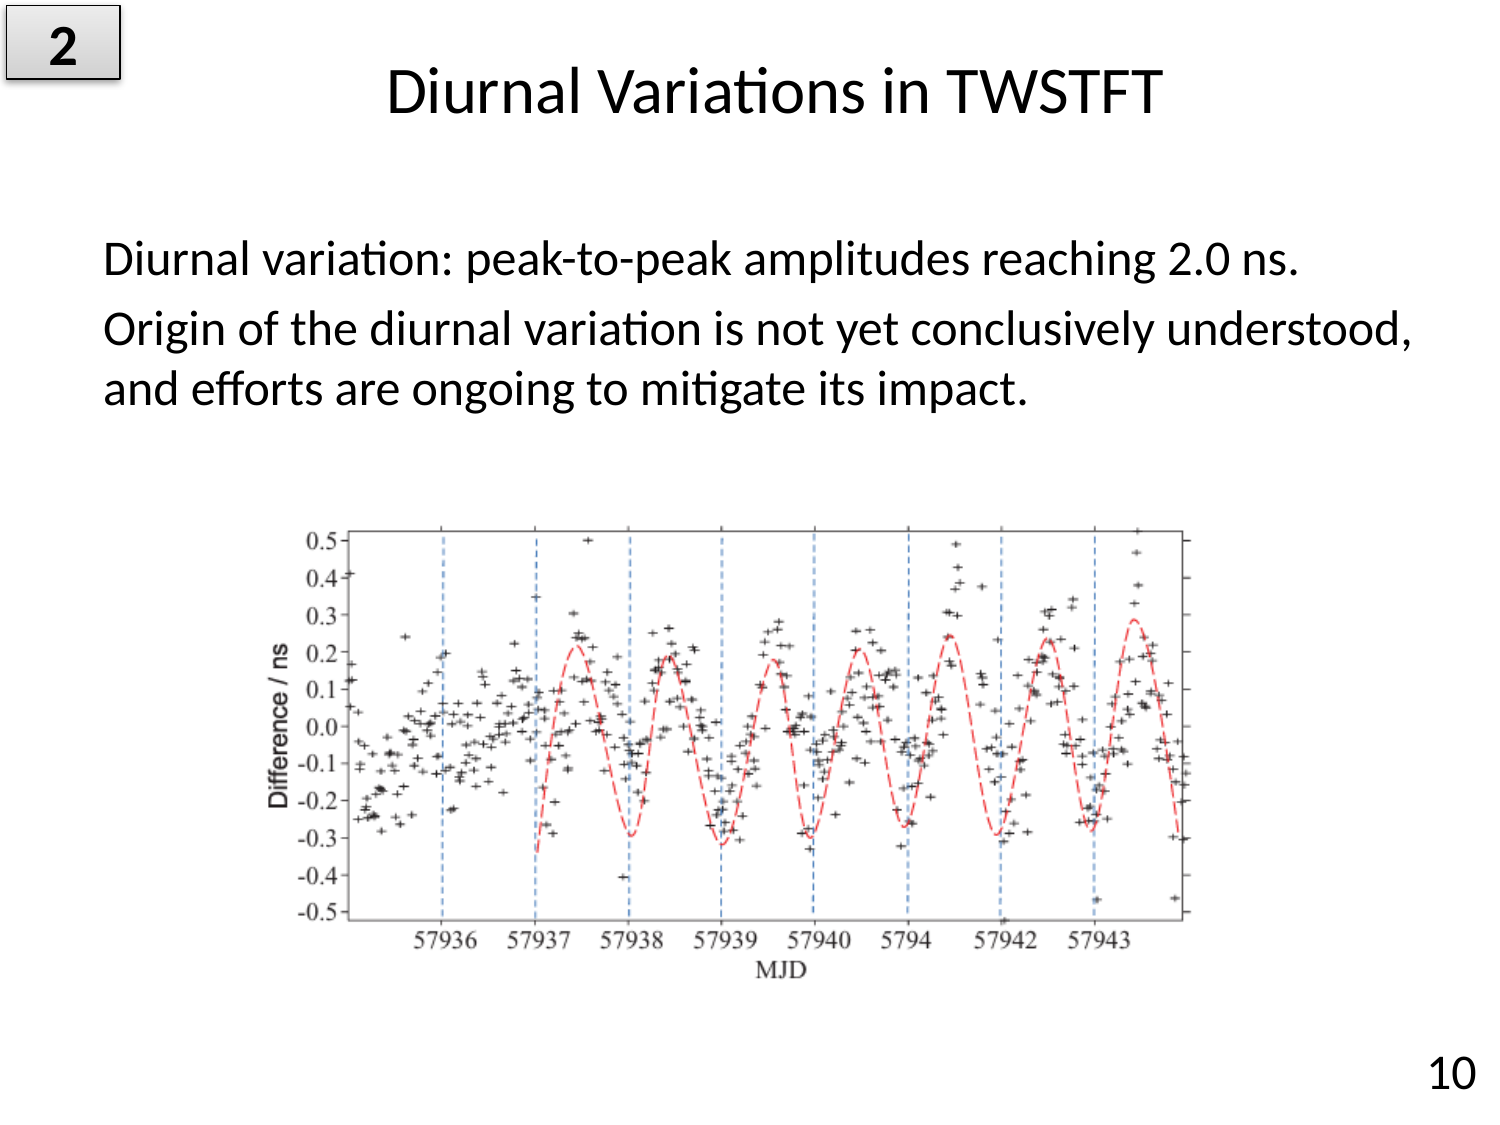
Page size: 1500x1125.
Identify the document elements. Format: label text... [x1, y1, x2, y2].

list Diurnal variation: peak-to-peak amplitudes reaching 2.0 ns. Origin of the diurnal variation is not yet conclusively understood, and efforts are ongoing to mitigate its impact. [88, 218, 1438, 961]
text_box 10 [1411, 1032, 1492, 1108]
picture [227, 512, 1257, 1006]
text_box 2 [6, 5, 121, 80]
title Diurnal Variations in TWSTFT [184, 23, 1367, 150]
